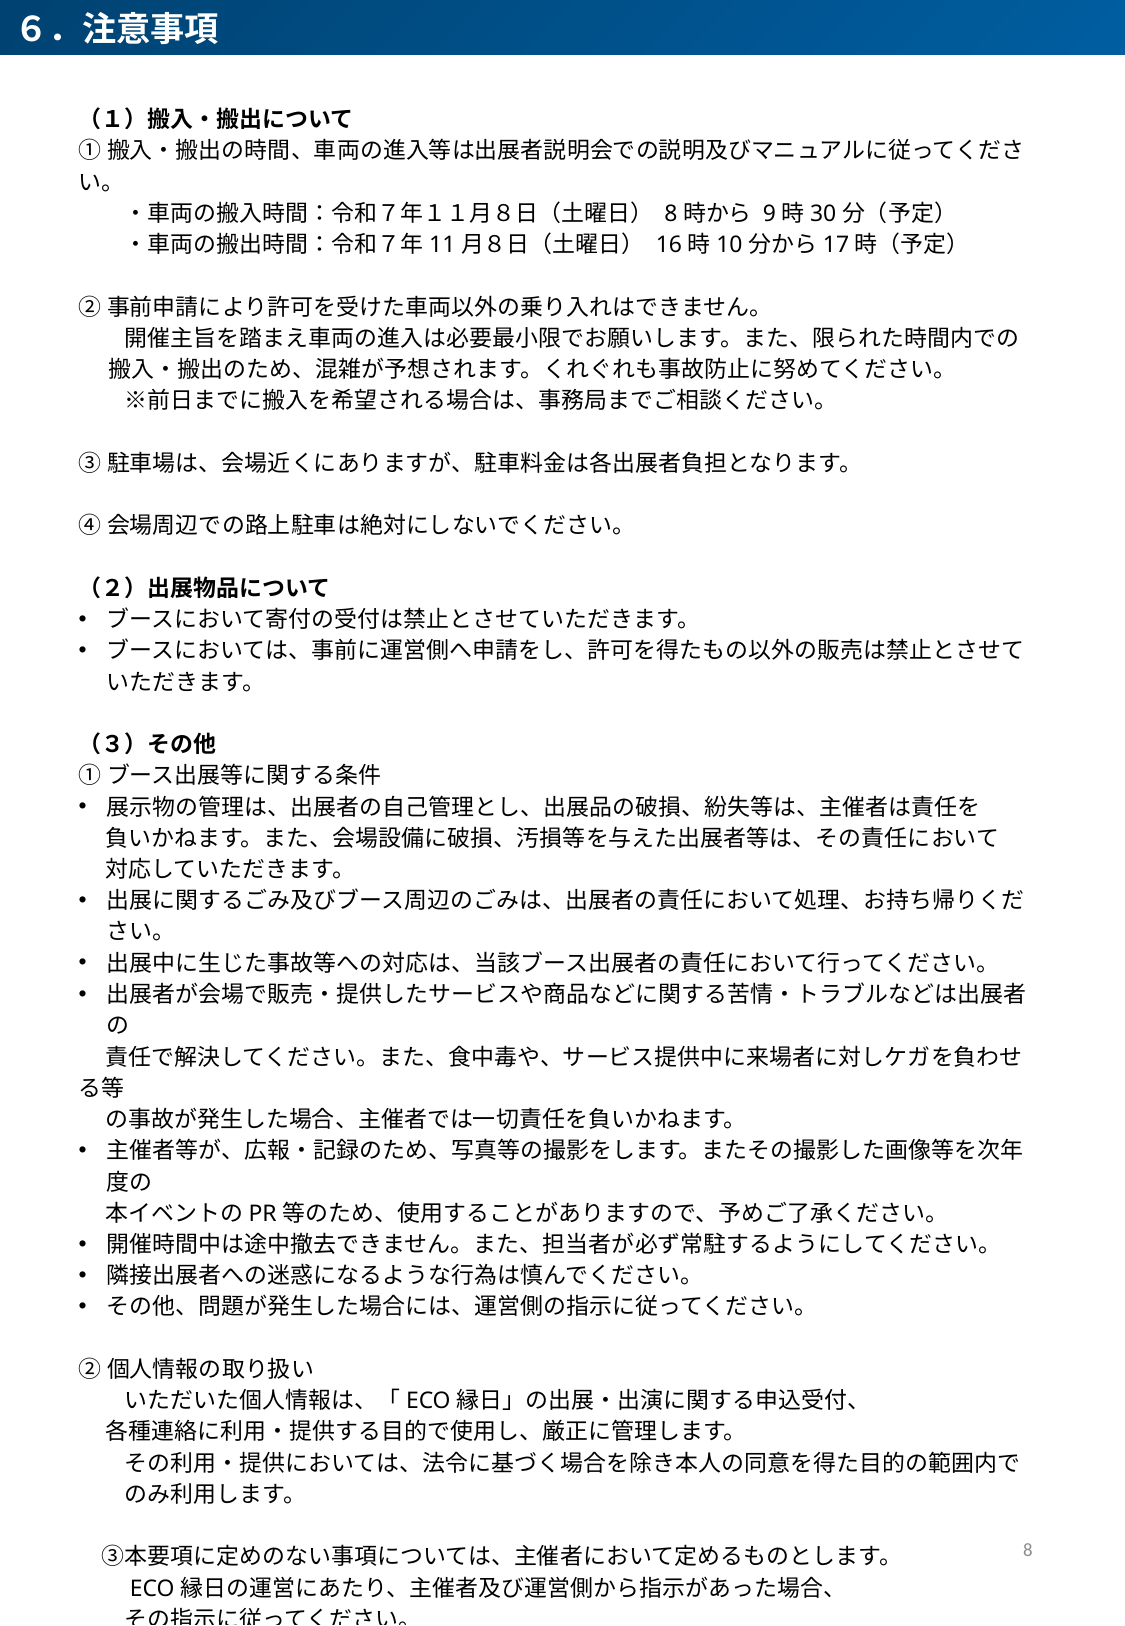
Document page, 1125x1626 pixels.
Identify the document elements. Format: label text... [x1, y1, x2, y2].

text_box ６．注意事項 [0, 0, 1125, 56]
slide_number 8 [794, 1506, 1048, 1593]
text_box （１）搬入・搬出について ①搬入・搬出の時間、車両の進入等は出展者説明会での説明及びマニュアルに従ってください。 ・車両の搬入時間：令和７年１１月８日（土曜日） 8時から 9時30分（予定） ・車両の搬出時間：令和７年11月８日（土曜日） 16時10分から17時（予定） ②事前申請により許可を受けた車両以外の乗り入れはできません。 開催主旨を踏まえ車両の進入は必要最小限でお願いします。また、限られた時間内での搬入・搬出のため、混雑が予想されます。くれぐれも事故防止に努めてください。 ※前日までに搬入を希望される場合は、事務局までご相談ください。 ③駐車場は、会場近くにありますが、駐車料金は各出展者負担となります。 ④会場周辺での路上駐車は絶対にしないでください。 （２）出展物品について ブースにおいて寄付の受付は禁止とさせていただきます。 ブースにおいては、事前に運営側へ申請をし、許可を得たもの以外の販売は禁止とさせていただきます。 （３）その他 ①ブース出展等に関する条件 展示物の管理は、出展者の自己管理とし、出展品の破損、紛失等は、主催者は責任を 負いかねます。また、会場設備に破損、汚損等を与えた出展者等は、その責任において 対応していただきます。 出展に関するごみ及びブース周辺のごみは、出展者の責任において処理、お持ち帰りください。 出展中に生じた事故等への対応は、当該ブース出展者の責任において行ってください。 出展者が会場で販売・提供したサービスや商品などに関する苦情・トラブルなどは出展者の 責任で解決してください。また、食中毒や、サービス提供中に来場者に対しケガを負わせる等 の事故が発生した場合、主催者では一切責任を負いかねます。 主催者等が、広報・記録のため、写真等の撮影をします。またその撮影した画像等を次年度の 本イベントのPR等のため、使用することがありますので、予めご了承ください。 開催時間中は途中撤去できません。また、担当者が必ず常駐するようにしてください。 隣接出展者への迷惑になるような行為は慎んでください。 その他、問題が発生した場合には、運営側の指示に従ってください。 ②個人情報の取り扱い いただいた個人情報は、「ECO縁日」の出展・出演に関する申込受付、 各種連絡に利用・提供する目的で使用し、厳正に管理します。 その利用・提供においては、法令に基づく場合を除き本人の同意を得た目的の範囲内で のみ利用します。 ③本要項に定めのない事項については、主催者において定めるものとします。 ECO縁日の運営にあたり、主催者及び運営側から指示があった場合、 その指示に従ってください。 [63, 93, 1056, 1625]
